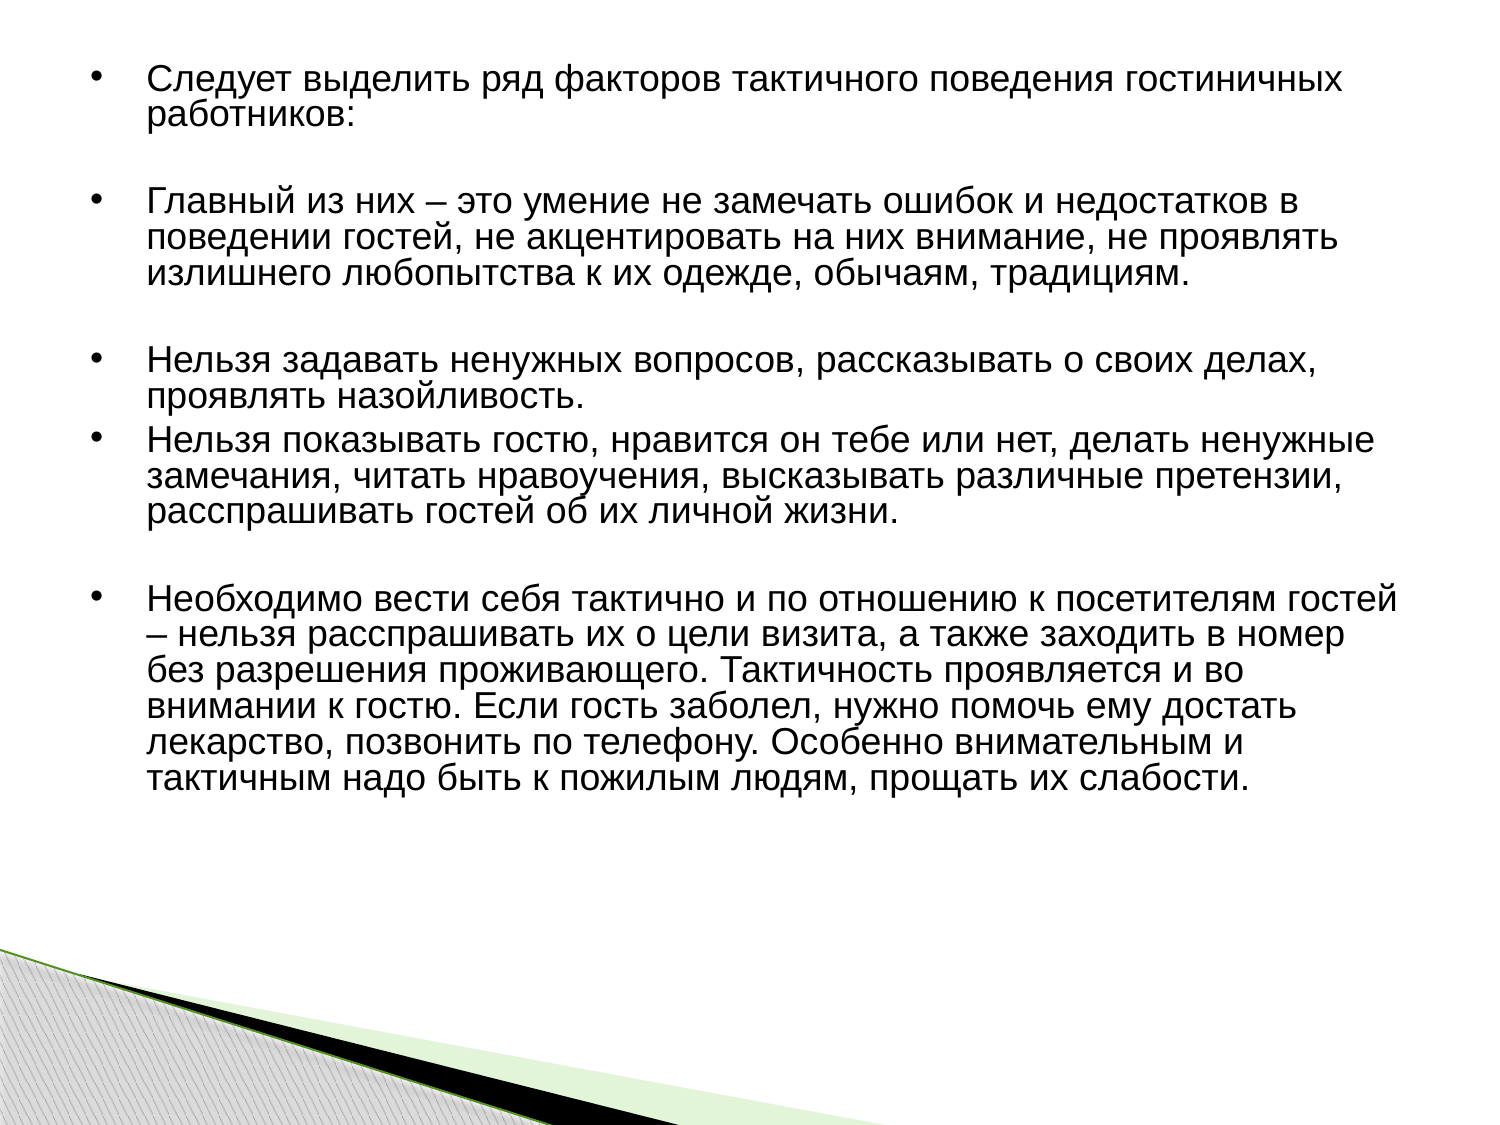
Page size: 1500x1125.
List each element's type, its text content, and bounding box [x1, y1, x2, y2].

list Следует выделить ряд факторов тактичного поведения гостиничных работников: Главный из них – это умение не замечать ошибок и недостатков в поведении гостей, не акцентировать на них внимание, не проявлять излишнего любопытства к их одежде, обычаям, традициям. Нельзя задавать ненужных вопросов, рассказывать о своих делах, проявлять назойливость. Нельзя показывать гостю, нравится он тебе или нет, делать ненужные замечания, читать нравоучения, высказывать различные претензии, расспрашивать гостей об их личной жизни. Необходимо вести себя тактично и по отношению к посетителям гостей – нельзя расспрашивать их о цели визита, а также заходить в номер без разрешения проживающего. Тактичность проявляется и во внимании к гостю. Если гость заболел, нужно помочь ему достать лекарство, позвонить по телефону. Особенно внимательным и тактичным надо быть к пожилым людям, прощать их слабости. [75, 54, 1425, 1005]
